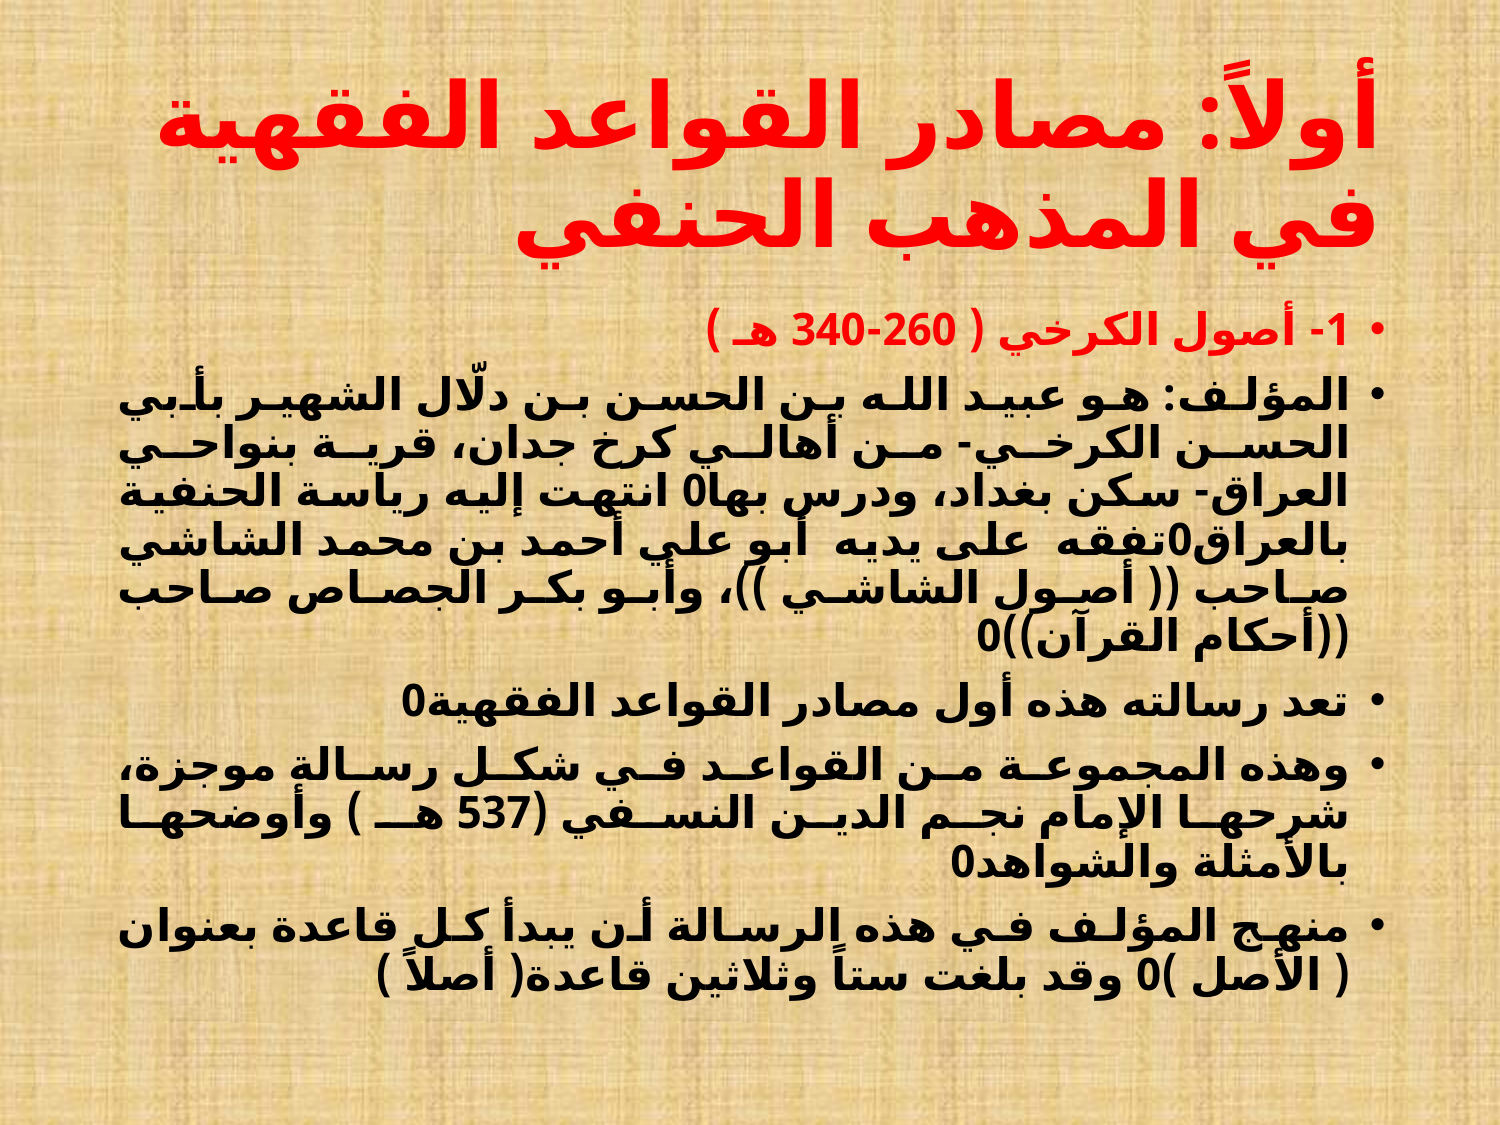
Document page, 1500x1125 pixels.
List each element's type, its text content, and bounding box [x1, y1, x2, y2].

picture [0, 0, 1500, 1125]
title أولاً: مصادر القواعد الفقهية في المذهب الحنفي [103, 59, 1397, 278]
list 1- أصول الكرخي ( 260-340 هـ ) المؤلف: هو عبيد الله بن الحسن بن دلّال الشهير بأبي الحسن الكرخي- من أهالي كرخ جدان، قرية بنواحي العراق- سكن بغداد، ودرس بها0 انتهت إليه رياسة الحنفية بالعراق0تفقه على يديه أبو علي أحمد بن محمد الشاشي صاحب (( أصول الشاشي ))، وأبو بكر الجصاص صاحب ((أحكام القرآن))0 تعد رسالته هذه أول مصادر القواعد الفقهية0 وهذه المجموعة من القواعد في شكل رسالة موجزة، شرحها الإمام نجم الدين النسفي (537 هـ ) وأوضحها بالأمثلة والشواهد0 منهج المؤلف في هذه الرسالة أن يبدأ كل قاعدة بعنوان ( الأصل )0 وقد بلغت ستاً وثلاثين قاعدة( أصلاً ) [103, 299, 1397, 1014]
